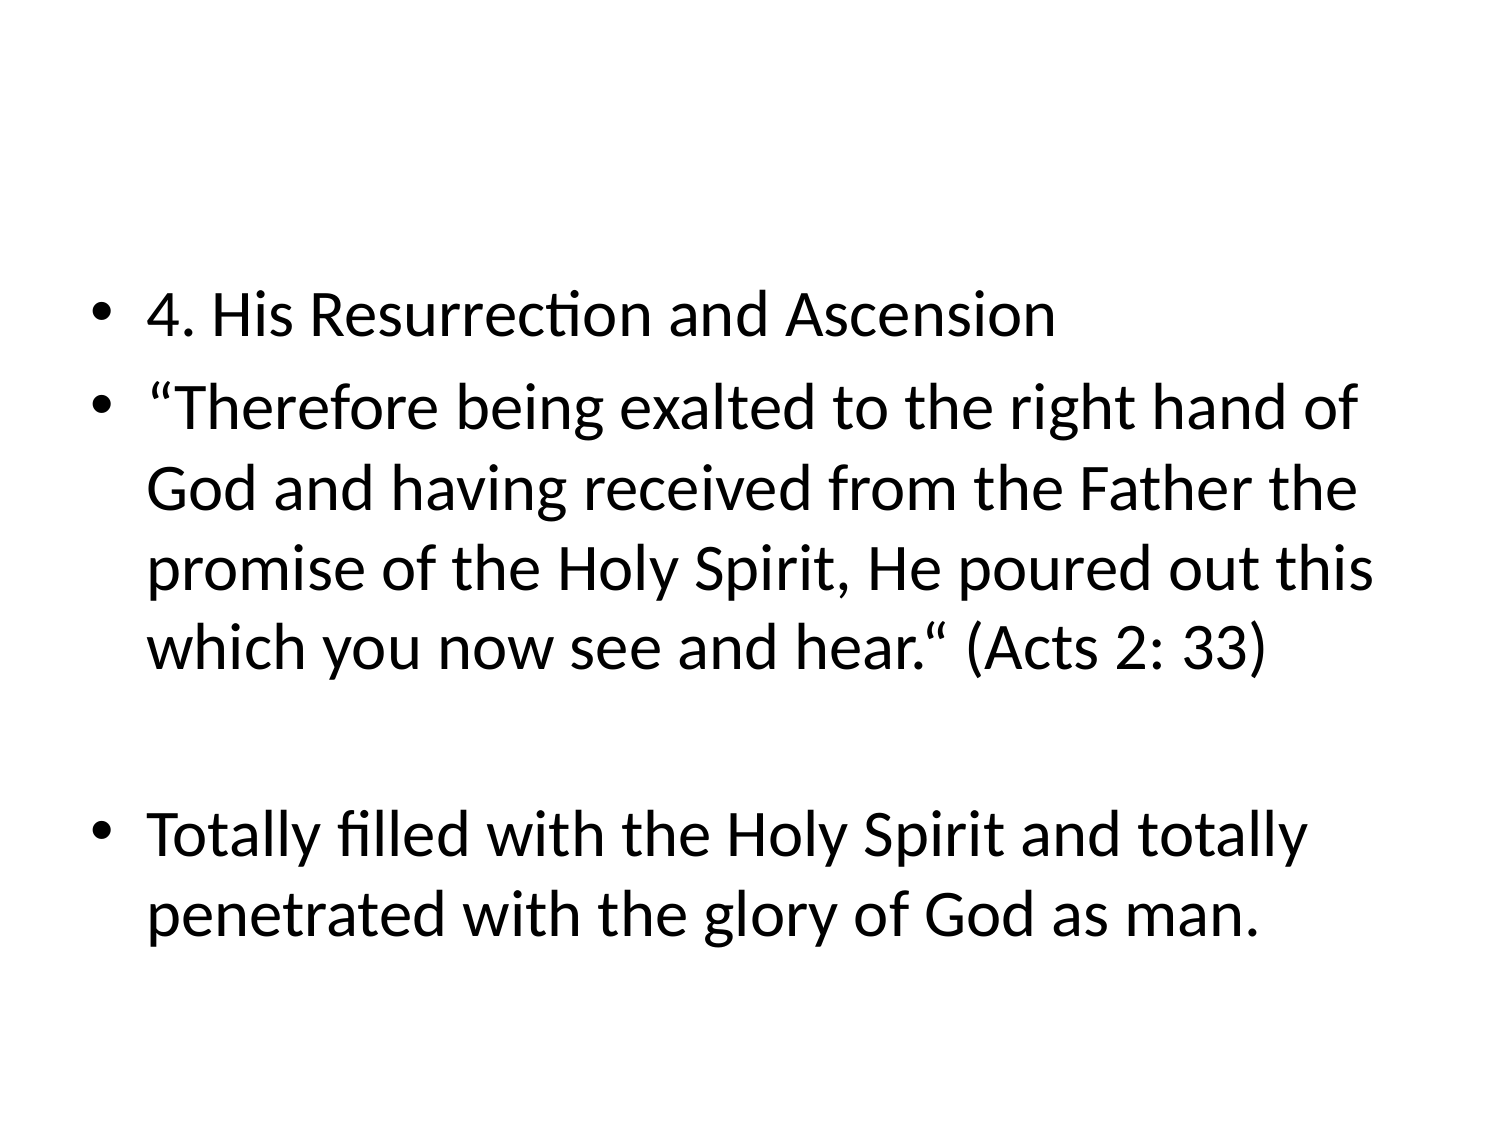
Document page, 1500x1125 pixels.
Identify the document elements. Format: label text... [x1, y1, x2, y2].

list 4. His Resurrection and Ascension “Therefore being exalted to the right hand of God and having received from the Father the promise of the Holy Spirit, He poured out this which you now see and hear.“ (Acts 2: 33) Totally filled with the Holy Spirit and totally penetrated with the glory of God as man. [75, 262, 1425, 1005]
